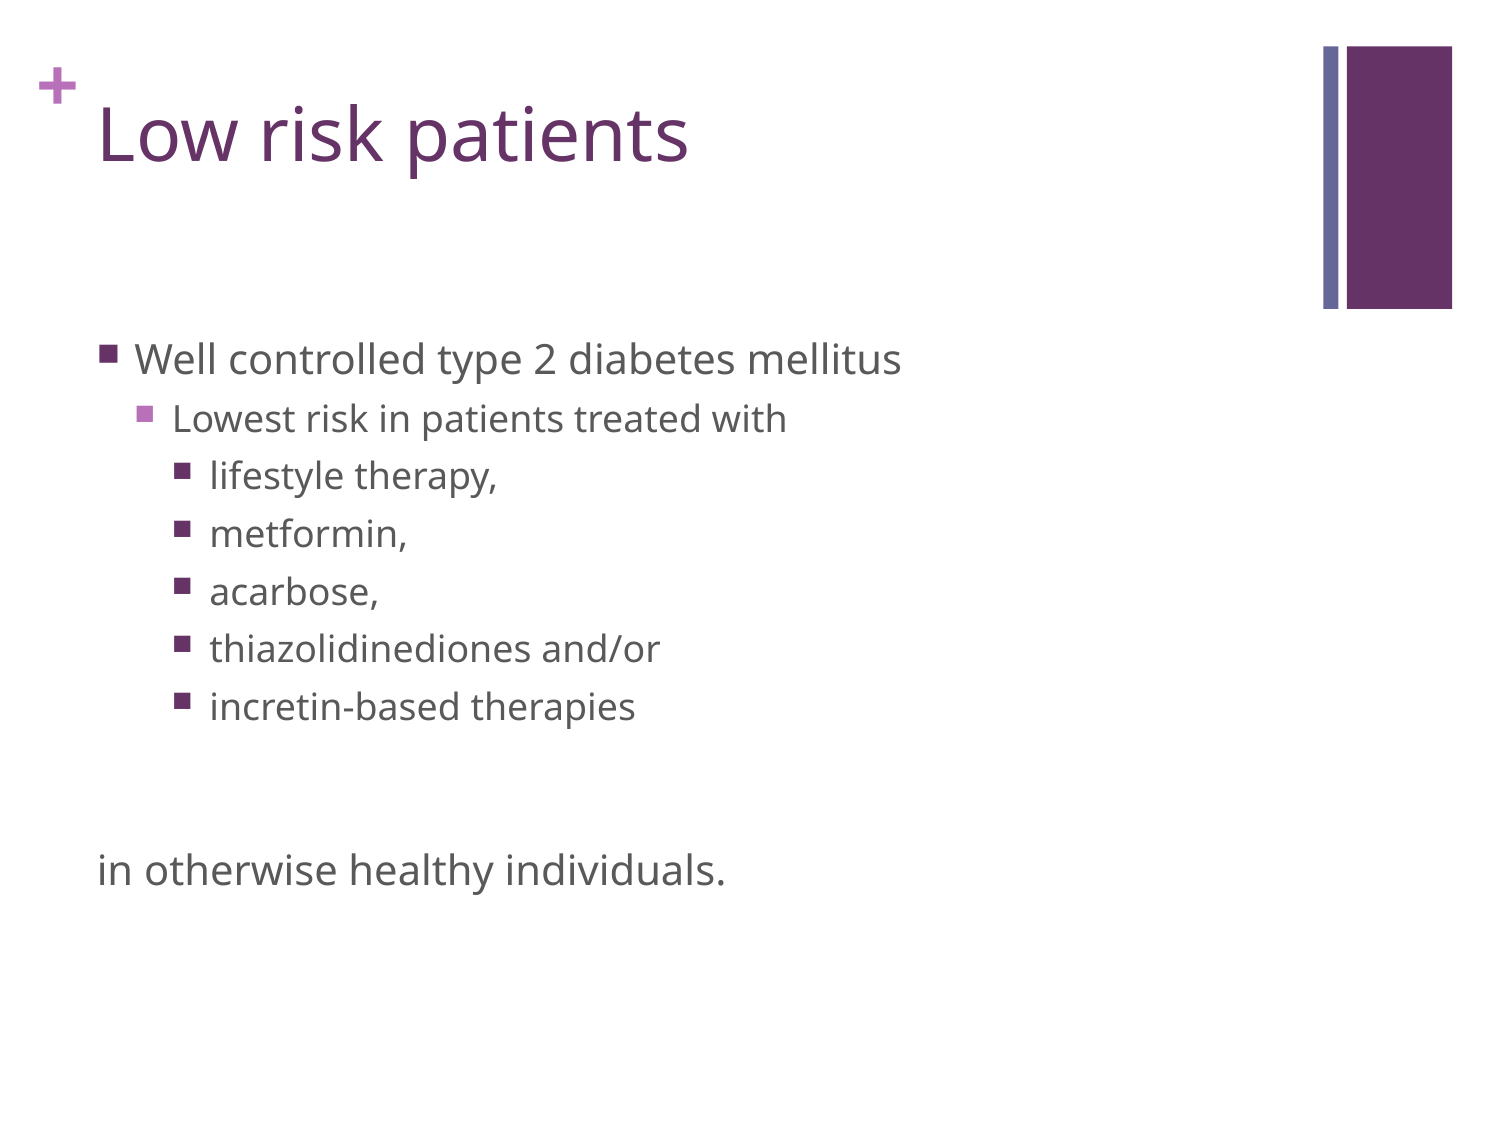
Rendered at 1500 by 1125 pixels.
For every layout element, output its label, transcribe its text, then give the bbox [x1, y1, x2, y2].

title Low risk patients [81, 79, 1322, 263]
list Well controlled type 2 diabetes mellitus Lowest risk in patients treated with lifestyle therapy, metformin, acarbose, thiazolidinediones and/or incretin-based therapies in otherwise healthy individuals. [81, 324, 1322, 1005]
